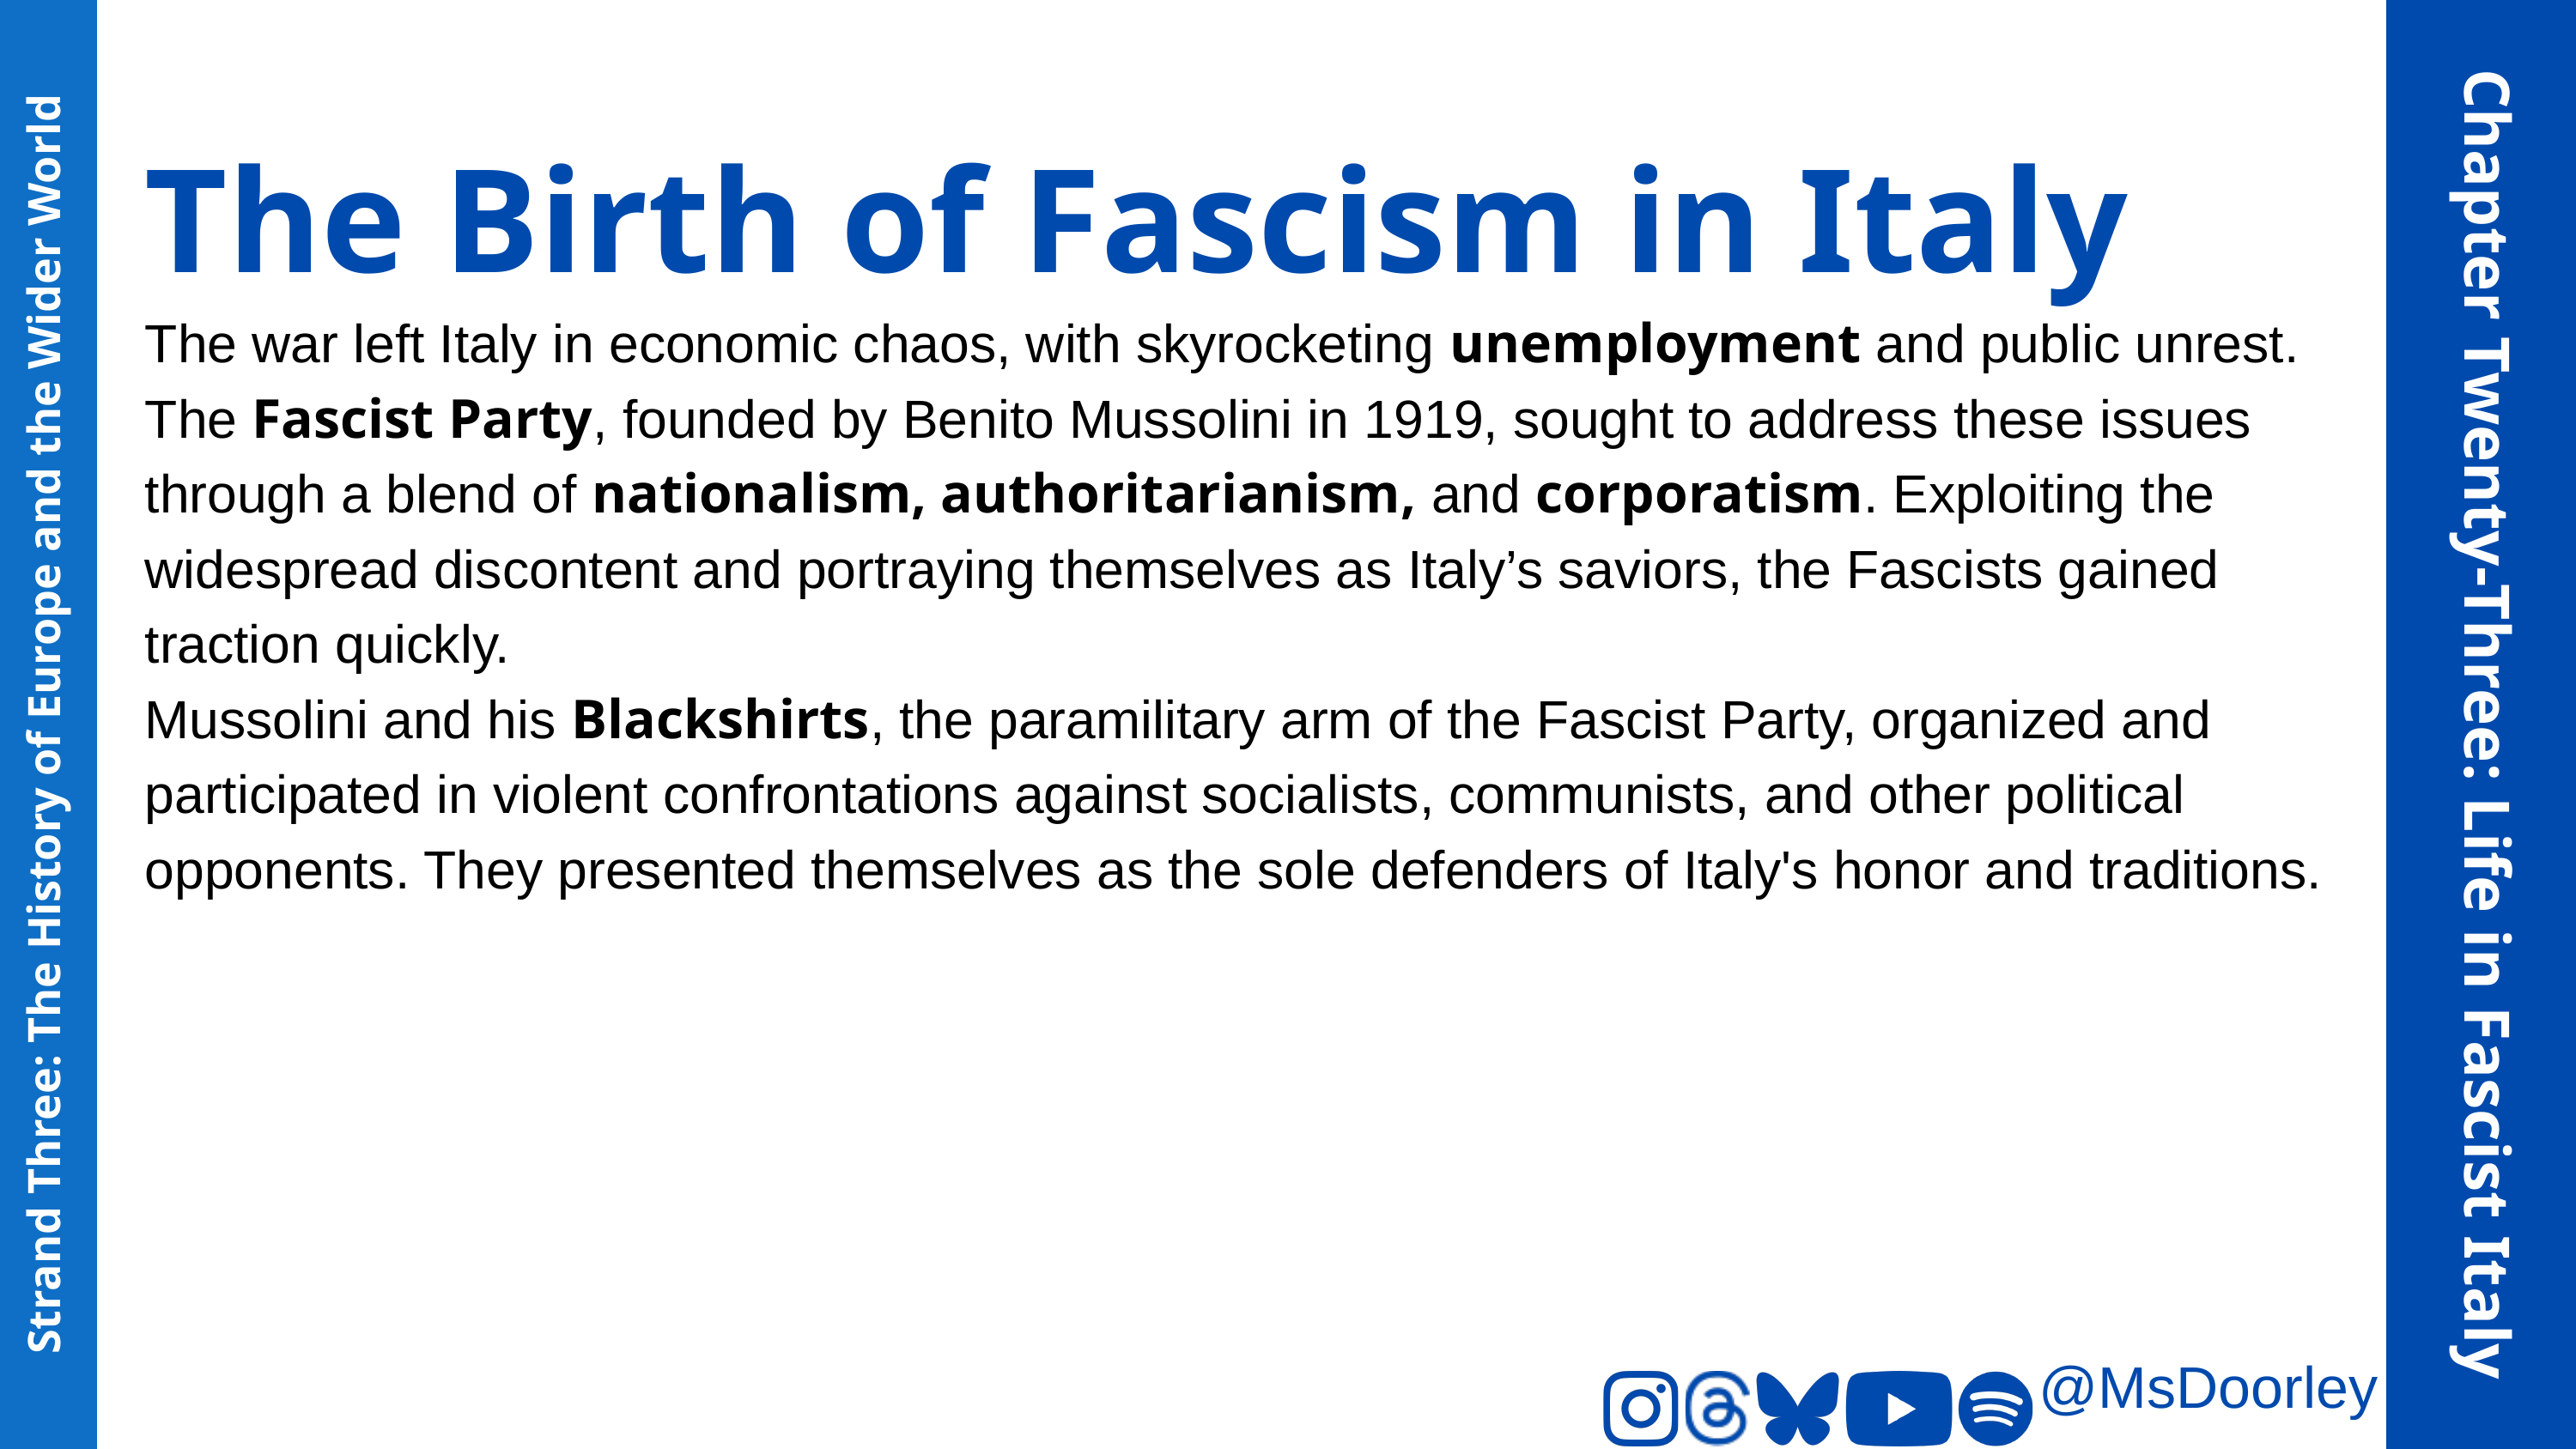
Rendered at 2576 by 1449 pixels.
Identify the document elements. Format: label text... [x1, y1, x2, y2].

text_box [0, 0, 97, 1449]
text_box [2385, 0, 2576, 1449]
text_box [1603, 1371, 2386, 1446]
text_box The Birth of Fascism in Italy [144, 100, 2344, 298]
text_box The war left Italy in economic chaos, with skyrocketing unemployment and public unrest. The Fascist Party, founded by Benito Mussolini in 1919, sought to address these issues through a blend of nationalism, authoritarianism, and corporatism. Exploiting the widespread discontent and portraying themselves as Italy’s saviors, the Fascists gained traction quickly. Mussolini and his Blackshirts, the paramilitary arm of the Fascist Party, organized and participated in violent confrontations against socialists, communists, and other political opponents. They presented themselves as the sole defenders of Italy's honor and traditions. [144, 298, 2344, 975]
